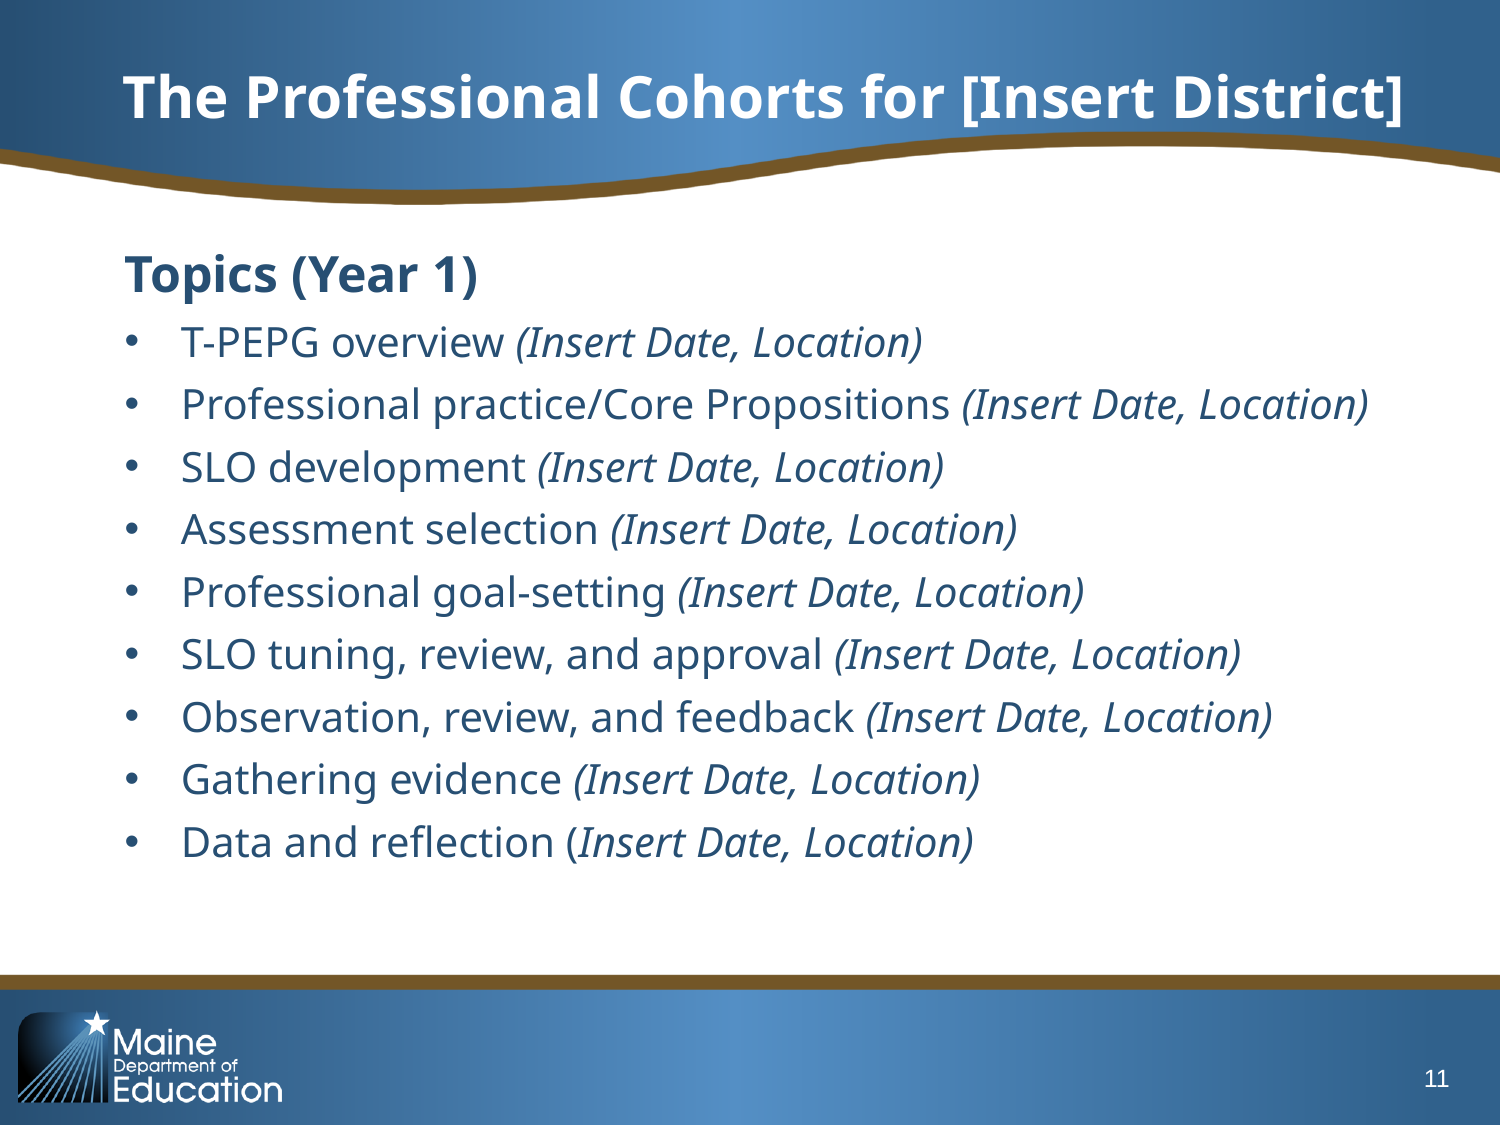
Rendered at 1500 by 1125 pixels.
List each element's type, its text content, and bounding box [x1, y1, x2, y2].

text_box [112, 279, 1462, 1055]
slide_number 11 [1402, 1055, 1465, 1106]
title The Professional Cohorts for [Insert District] [107, 42, 1463, 138]
picture [0, 0, 1500, 1125]
text_box Topics (Year 1) T-PEPG overview (Insert Date, Location) Professional practice/Core Propositions (Insert Date, Location) SLO development (Insert Date, Location) Assessment selection (Insert Date, Location) Professional goal-setting (Insert Date, Location) SLO tuning, review, and approval (Insert Date, Location) Observation, review, and feedback (Insert Date, Location) Gathering evidence (Insert Date, Location) Data and reflection (Insert Date, Location) [109, 235, 1460, 1024]
